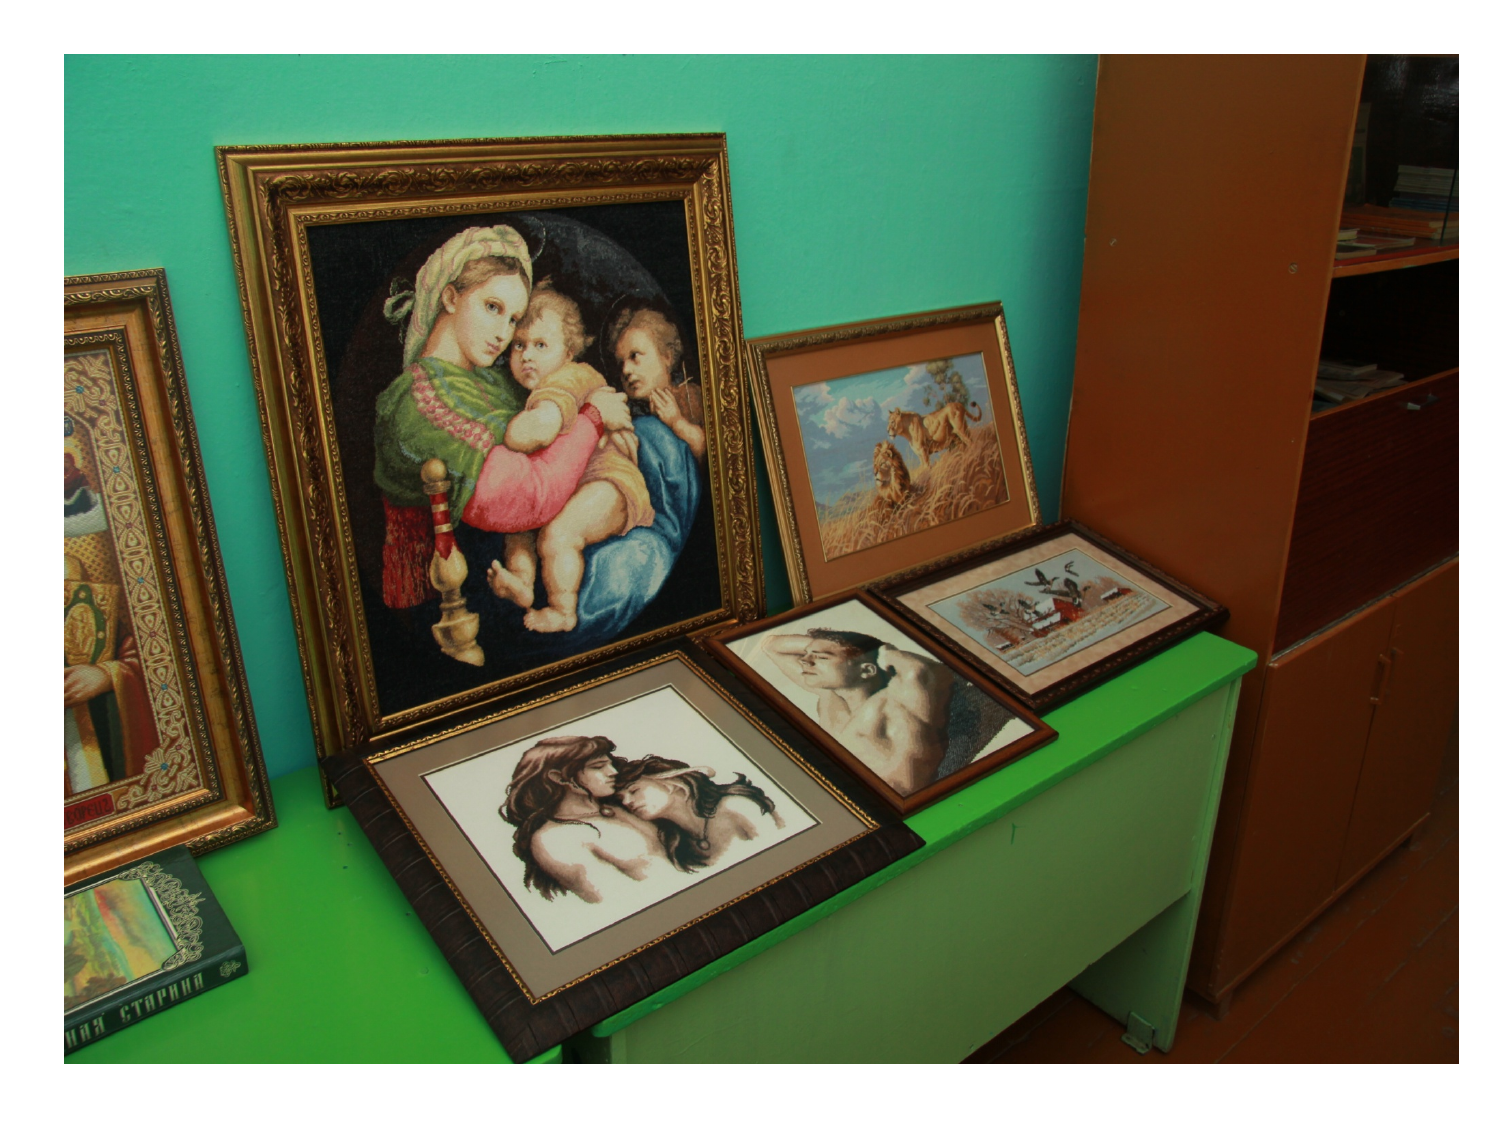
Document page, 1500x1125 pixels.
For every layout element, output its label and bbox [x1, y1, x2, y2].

list [64, 54, 1459, 1065]
